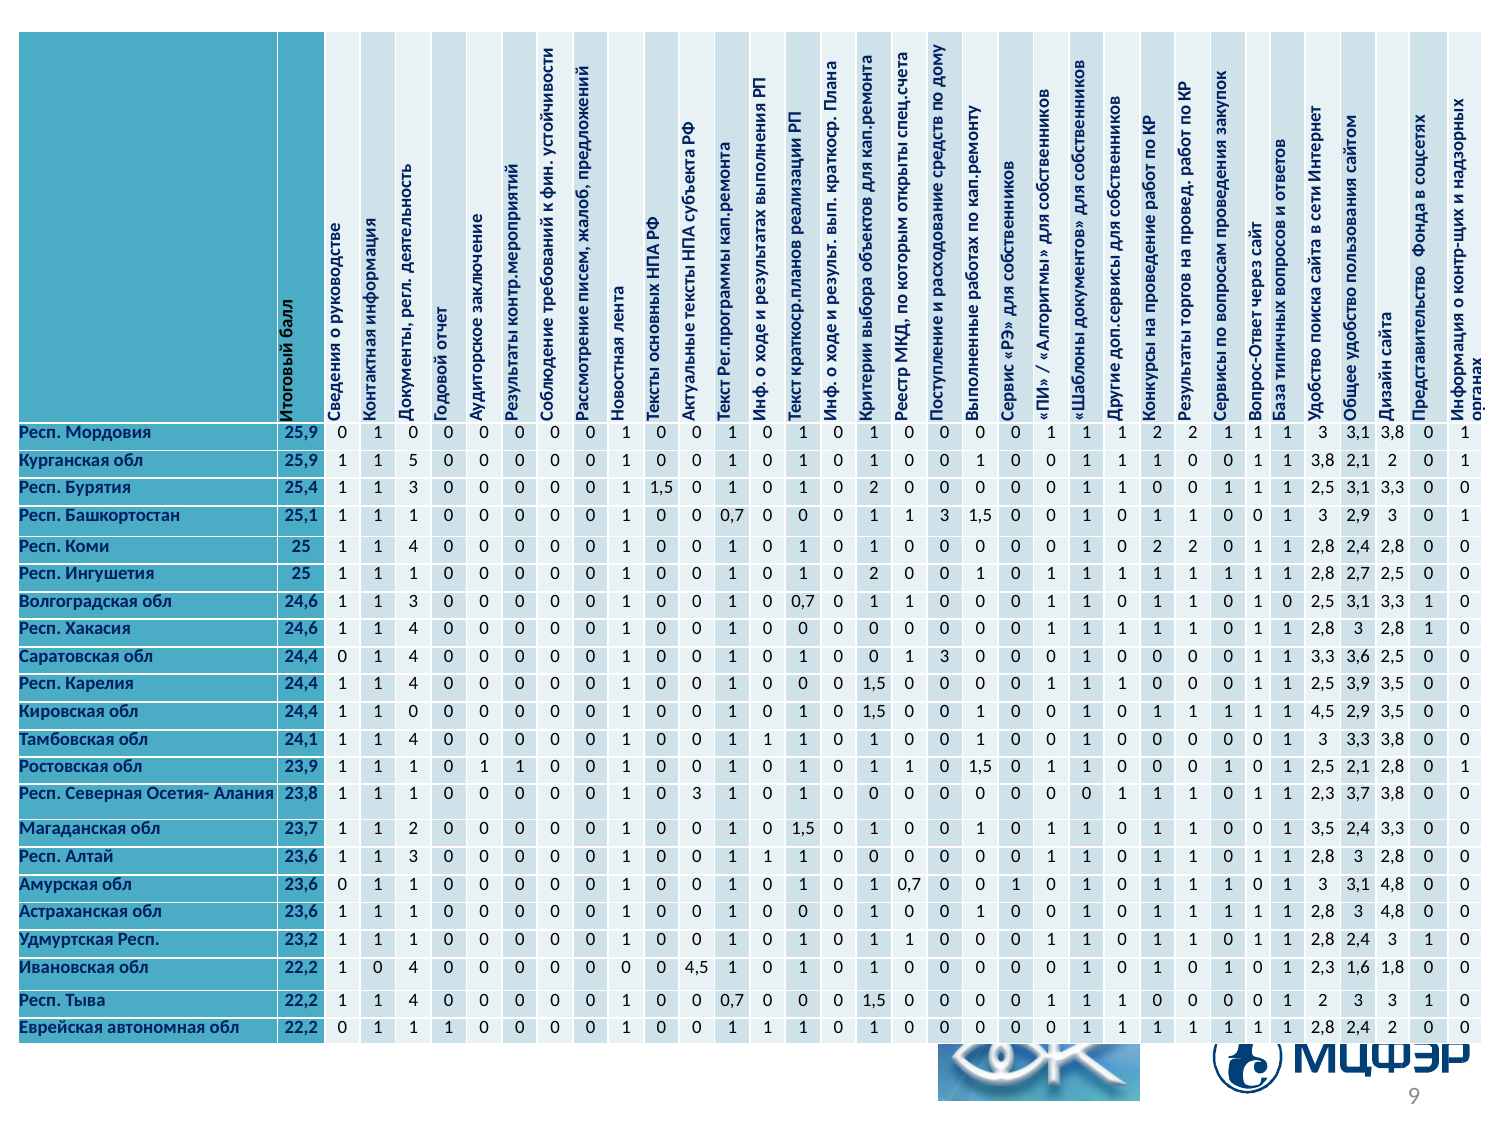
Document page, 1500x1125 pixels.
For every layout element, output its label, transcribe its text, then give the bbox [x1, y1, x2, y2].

table_cell 1 [1247, 479, 1269, 505]
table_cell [19, 820, 277, 846]
table_cell 3 [1341, 620, 1375, 646]
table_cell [1410, 758, 1447, 783]
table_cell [1211, 903, 1245, 929]
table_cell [503, 959, 536, 990]
table_cell 1 [857, 537, 891, 563]
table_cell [467, 675, 501, 701]
table_cell 0 [999, 648, 1033, 673]
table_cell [609, 758, 643, 783]
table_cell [857, 991, 891, 1017]
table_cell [326, 903, 359, 929]
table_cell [432, 758, 466, 783]
table_header Инф. о ходе и результ. вып. краткоср. Плана [822, 32, 855, 422]
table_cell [574, 675, 607, 701]
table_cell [1410, 848, 1447, 874]
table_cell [1105, 848, 1139, 874]
table_cell 0 [680, 648, 714, 673]
table_cell 3,3 [1377, 593, 1408, 618]
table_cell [1377, 991, 1408, 1017]
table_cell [857, 820, 891, 846]
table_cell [751, 758, 784, 783]
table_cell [751, 1019, 784, 1043]
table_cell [1410, 731, 1447, 756]
table_cell 1 [1271, 479, 1304, 505]
table_cell 1 [893, 593, 926, 618]
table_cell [19, 731, 277, 756]
table_cell 0 [1211, 507, 1245, 536]
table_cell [1271, 785, 1304, 819]
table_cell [1377, 785, 1408, 819]
table_cell 1 [326, 620, 359, 646]
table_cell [963, 848, 997, 874]
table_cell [680, 703, 714, 729]
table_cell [645, 785, 678, 819]
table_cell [467, 731, 501, 756]
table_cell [1449, 959, 1481, 990]
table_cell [1271, 820, 1304, 846]
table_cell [326, 820, 359, 846]
table_cell 3,1 [1341, 424, 1375, 450]
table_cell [822, 820, 855, 846]
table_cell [538, 731, 572, 756]
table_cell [1247, 703, 1269, 729]
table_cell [1377, 959, 1408, 990]
table_cell 1 [1070, 565, 1103, 591]
table_cell 2 [857, 479, 891, 505]
table_cell 1 [857, 593, 891, 618]
table_cell 0,7 [786, 593, 820, 618]
table_cell 0 [1449, 593, 1481, 618]
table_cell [1034, 991, 1068, 1010]
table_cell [538, 820, 572, 846]
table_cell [1410, 959, 1447, 990]
table_cell 1 [1211, 424, 1245, 450]
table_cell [751, 959, 784, 990]
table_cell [645, 903, 678, 929]
table_cell 1 [609, 507, 643, 536]
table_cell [278, 991, 324, 1017]
table_cell 0 [751, 620, 784, 646]
table_cell 25,9 [278, 424, 324, 450]
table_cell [1449, 848, 1481, 874]
table_cell 0 [574, 479, 607, 505]
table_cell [609, 876, 643, 902]
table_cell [1141, 848, 1174, 874]
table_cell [574, 785, 607, 819]
table_cell 1 [1105, 424, 1139, 450]
table_cell Респ. Хакасия [19, 620, 277, 646]
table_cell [574, 991, 607, 1017]
table_cell 1 [326, 565, 359, 591]
table_cell 3 [1377, 507, 1408, 536]
table_cell 1 [326, 537, 359, 563]
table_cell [999, 785, 1033, 819]
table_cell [1377, 1019, 1408, 1043]
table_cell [822, 903, 855, 929]
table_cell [928, 785, 962, 819]
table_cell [1410, 675, 1447, 701]
table_cell 0 [538, 507, 572, 536]
table_cell 1 [1271, 424, 1304, 450]
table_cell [396, 675, 430, 701]
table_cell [432, 991, 466, 1017]
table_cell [680, 931, 714, 957]
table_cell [1247, 675, 1269, 701]
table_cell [1211, 876, 1245, 902]
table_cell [963, 991, 997, 1010]
table_cell 0 [963, 537, 997, 563]
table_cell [928, 903, 962, 929]
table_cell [609, 931, 643, 957]
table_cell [1105, 785, 1139, 819]
table_cell 0 [893, 537, 926, 563]
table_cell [538, 903, 572, 929]
table_cell 0 [1271, 593, 1304, 618]
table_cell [1176, 731, 1210, 756]
table_cell 3,1 [1341, 479, 1375, 505]
table_cell 1 [1141, 620, 1174, 646]
table_cell 0 [574, 620, 607, 646]
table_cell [1141, 758, 1174, 783]
table_cell 0 [680, 479, 714, 505]
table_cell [928, 848, 962, 874]
table_cell 0 [326, 424, 359, 450]
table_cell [538, 758, 572, 783]
table_cell 0 [432, 507, 466, 536]
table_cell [822, 876, 855, 902]
table_cell 3 [1306, 424, 1340, 450]
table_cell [538, 675, 572, 701]
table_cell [326, 991, 359, 1017]
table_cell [326, 675, 359, 701]
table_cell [574, 903, 607, 929]
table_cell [1070, 731, 1103, 756]
table_cell 0 [1410, 507, 1447, 536]
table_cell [963, 820, 997, 846]
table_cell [715, 848, 749, 874]
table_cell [1341, 1019, 1375, 1043]
table_header Поступление и расходование средств по дому [928, 32, 962, 422]
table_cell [1141, 931, 1174, 957]
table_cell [1034, 703, 1068, 729]
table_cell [928, 703, 962, 729]
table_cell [326, 703, 359, 729]
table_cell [1070, 848, 1103, 874]
table_cell 1 [1271, 451, 1304, 477]
table_cell 1 [361, 648, 395, 673]
table_cell 0 [574, 537, 607, 563]
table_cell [19, 1019, 277, 1043]
table_cell 1 [1410, 593, 1447, 618]
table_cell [1070, 959, 1103, 990]
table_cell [1141, 785, 1174, 819]
table_cell 1 [1247, 424, 1269, 450]
table_cell 1 [1070, 537, 1103, 563]
table_cell 0 [503, 620, 536, 646]
table_cell 1 [1271, 565, 1304, 591]
table_cell 0 [1034, 451, 1068, 477]
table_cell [1377, 903, 1408, 929]
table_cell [1449, 991, 1481, 1017]
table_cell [396, 758, 430, 783]
table_cell 0 [432, 451, 466, 477]
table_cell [680, 820, 714, 846]
table_cell 0 [1449, 479, 1481, 505]
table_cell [857, 703, 891, 729]
table_cell 0 [680, 451, 714, 477]
table_cell 0 [503, 451, 536, 477]
table_cell 0 [1211, 648, 1245, 673]
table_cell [1306, 959, 1340, 990]
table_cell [1105, 758, 1139, 783]
table_cell 1 [857, 424, 891, 450]
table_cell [1070, 820, 1103, 846]
table_cell 0 [503, 648, 536, 673]
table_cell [538, 931, 572, 957]
table_cell 0 [1449, 565, 1481, 591]
table_cell 2 [1176, 537, 1210, 563]
table_cell Респ. Карелия [19, 675, 277, 701]
table_cell 1 [786, 451, 820, 477]
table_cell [503, 675, 536, 701]
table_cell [396, 959, 430, 990]
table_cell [680, 876, 714, 902]
table_cell 0 [893, 479, 926, 505]
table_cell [396, 703, 430, 729]
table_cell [1341, 991, 1375, 1017]
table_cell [609, 1019, 643, 1043]
table_cell 1 [1070, 648, 1103, 673]
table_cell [999, 820, 1033, 846]
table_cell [786, 991, 820, 1017]
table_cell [645, 731, 678, 756]
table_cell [786, 675, 820, 701]
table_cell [1410, 931, 1447, 957]
table_cell 0 [503, 537, 536, 563]
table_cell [1211, 959, 1245, 990]
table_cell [857, 1019, 891, 1043]
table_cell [893, 785, 926, 819]
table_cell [963, 903, 997, 929]
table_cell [715, 758, 749, 783]
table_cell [893, 758, 926, 783]
table_cell 0 [645, 507, 678, 536]
table_cell 1 [1211, 479, 1245, 505]
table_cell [396, 876, 430, 902]
table_cell 0 [1105, 537, 1139, 563]
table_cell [278, 820, 324, 846]
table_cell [822, 758, 855, 783]
table_cell 1 [326, 593, 359, 618]
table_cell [645, 959, 678, 990]
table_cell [1141, 903, 1174, 929]
table_cell 0 [1105, 648, 1139, 673]
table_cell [432, 1019, 466, 1043]
table_cell 0 [432, 593, 466, 618]
table_cell 0 [1105, 507, 1139, 536]
table_cell 2,8 [1306, 620, 1340, 646]
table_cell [1341, 675, 1375, 701]
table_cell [361, 1019, 395, 1043]
table_header Результаты торгов на провед. работ по КР [1176, 32, 1210, 422]
table_header Аудиторское заключение [467, 32, 501, 422]
table_cell 1 [361, 620, 395, 646]
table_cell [574, 876, 607, 902]
table_cell 0 [1211, 620, 1245, 646]
table_cell 0 [503, 424, 536, 450]
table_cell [278, 703, 324, 729]
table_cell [680, 959, 714, 990]
table_cell 1 [326, 479, 359, 505]
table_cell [786, 848, 820, 874]
table_cell 1 [893, 648, 926, 673]
table_cell 0 [574, 648, 607, 673]
table_cell 0 [928, 620, 962, 646]
table_cell Респ. Ингушетия [19, 565, 277, 591]
table_cell 0 [928, 451, 962, 477]
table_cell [963, 731, 997, 756]
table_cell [1211, 675, 1245, 701]
table_cell 1 [361, 537, 395, 563]
table_cell 0 [503, 593, 536, 618]
table_cell 1 [361, 424, 395, 450]
table_cell 2 [1377, 451, 1408, 477]
table_cell 4 [396, 648, 430, 673]
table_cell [680, 903, 714, 929]
table_cell Респ. Мордовия [19, 424, 277, 450]
table_cell 0 [1176, 451, 1210, 477]
table_cell 5 [396, 451, 430, 477]
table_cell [1341, 959, 1375, 990]
table_cell 4 [396, 620, 430, 646]
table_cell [1410, 876, 1447, 902]
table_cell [786, 876, 820, 902]
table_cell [857, 876, 891, 902]
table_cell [715, 903, 749, 929]
table_cell 0 [1211, 451, 1245, 477]
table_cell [1176, 1019, 1210, 1043]
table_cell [1034, 931, 1068, 957]
table_cell 1 [609, 565, 643, 591]
table_cell 1 [1070, 424, 1103, 450]
table_cell 1 [609, 593, 643, 618]
table_header [19, 32, 277, 422]
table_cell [609, 785, 643, 819]
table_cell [751, 848, 784, 874]
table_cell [680, 991, 714, 1017]
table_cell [857, 731, 891, 756]
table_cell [822, 1019, 855, 1043]
table_cell 0 [1449, 537, 1481, 563]
table_cell 1 [1176, 507, 1210, 536]
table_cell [467, 876, 501, 902]
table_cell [19, 991, 277, 1017]
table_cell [503, 876, 536, 902]
table_cell 0 [432, 620, 466, 646]
table_cell 1 [786, 424, 820, 450]
table_cell 1 [963, 565, 997, 591]
table_cell 1 [1271, 537, 1304, 563]
table_header Соблюдение требований к фин. устойчивости [538, 32, 572, 422]
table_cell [396, 1019, 430, 1043]
table_cell 0 [645, 648, 678, 673]
table_cell 0 [751, 479, 784, 505]
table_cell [278, 731, 324, 756]
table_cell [857, 848, 891, 874]
table_cell 0 [432, 648, 466, 673]
table_header Критерии выбора объектов для кап.ремонта [857, 32, 891, 422]
table_cell 0 [963, 648, 997, 673]
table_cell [1070, 876, 1103, 902]
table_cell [1306, 991, 1340, 1017]
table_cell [1034, 876, 1068, 902]
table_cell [1271, 903, 1304, 929]
table_cell 1 [1449, 451, 1481, 477]
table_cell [19, 785, 277, 819]
table_cell 0 [680, 593, 714, 618]
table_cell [19, 848, 277, 874]
table_cell 1 [1105, 565, 1139, 591]
table_cell 1 [326, 507, 359, 536]
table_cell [715, 1019, 749, 1043]
table_cell 3,1 [1341, 593, 1375, 618]
table_cell 2,9 [1341, 507, 1375, 536]
table_cell 0 [538, 479, 572, 505]
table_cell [503, 931, 536, 957]
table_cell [999, 675, 1033, 701]
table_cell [503, 903, 536, 929]
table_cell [574, 758, 607, 783]
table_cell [715, 820, 749, 846]
table_cell 1 [1247, 565, 1269, 591]
table_cell 2,5 [1306, 479, 1340, 505]
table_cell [1247, 731, 1269, 756]
table_cell 1 [361, 479, 395, 505]
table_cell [278, 903, 324, 929]
table_cell 1 [715, 451, 749, 477]
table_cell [1141, 959, 1174, 990]
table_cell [1070, 991, 1103, 1010]
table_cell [1377, 876, 1408, 902]
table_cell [467, 785, 501, 819]
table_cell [893, 848, 926, 874]
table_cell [645, 820, 678, 846]
table_cell 1 [1410, 620, 1447, 646]
table_cell 0 [680, 620, 714, 646]
table_cell 0 [751, 451, 784, 477]
table_cell 1 [715, 648, 749, 673]
table_cell 25 [278, 537, 324, 563]
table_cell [1271, 703, 1304, 729]
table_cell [1070, 703, 1103, 729]
table_cell 0 [645, 451, 678, 477]
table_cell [715, 731, 749, 756]
table_cell 1 [786, 537, 820, 563]
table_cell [1247, 959, 1269, 990]
table_cell Курганская обл [19, 451, 277, 477]
table_cell 0 [645, 593, 678, 618]
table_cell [1341, 820, 1375, 846]
table_cell 0 [680, 424, 714, 450]
table_cell 0 [538, 620, 572, 646]
table_cell 1 [609, 537, 643, 563]
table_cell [680, 848, 714, 874]
table_header Новостная лента [609, 32, 643, 422]
table_cell 2 [1141, 424, 1174, 450]
table_cell 0 [928, 593, 962, 618]
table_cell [999, 758, 1033, 783]
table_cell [857, 785, 891, 819]
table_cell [278, 876, 324, 902]
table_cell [1271, 991, 1304, 1017]
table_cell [1176, 991, 1210, 1017]
table_cell 0 [1105, 593, 1139, 618]
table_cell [857, 959, 891, 990]
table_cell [857, 931, 891, 957]
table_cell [1271, 931, 1304, 957]
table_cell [715, 931, 749, 957]
table_cell 0 [1410, 479, 1447, 505]
table_cell 1 [1271, 620, 1304, 646]
table_header Общее удобство пользования сайтом [1341, 32, 1375, 422]
table_cell 1 [715, 593, 749, 618]
table_cell 0 [786, 620, 820, 646]
table_cell 1,5 [963, 507, 997, 536]
table_cell 0 [467, 451, 501, 477]
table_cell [361, 991, 395, 1017]
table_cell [609, 959, 643, 990]
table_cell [278, 848, 324, 874]
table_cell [574, 703, 607, 729]
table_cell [1141, 703, 1174, 729]
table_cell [893, 959, 926, 990]
table_cell 2,8 [1377, 620, 1408, 646]
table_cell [1105, 731, 1139, 756]
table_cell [1377, 848, 1408, 874]
table_cell 24,6 [278, 620, 324, 646]
table_cell 2 [857, 565, 891, 591]
table_cell 1 [609, 424, 643, 450]
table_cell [503, 731, 536, 756]
table_cell 2,8 [1306, 565, 1340, 591]
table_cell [326, 785, 359, 819]
table_cell 0 [1211, 593, 1245, 618]
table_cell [893, 675, 926, 701]
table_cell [893, 820, 926, 846]
table_cell 1 [857, 451, 891, 477]
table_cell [1141, 820, 1174, 846]
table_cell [326, 931, 359, 957]
table_cell 0 [786, 507, 820, 536]
table_cell 0 [928, 565, 962, 591]
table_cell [963, 931, 997, 957]
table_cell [928, 991, 962, 1017]
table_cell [1410, 703, 1447, 729]
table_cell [928, 876, 962, 902]
table_cell 1 [361, 507, 395, 536]
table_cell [893, 876, 926, 902]
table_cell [609, 731, 643, 756]
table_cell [1410, 785, 1447, 819]
table_cell 1 [1034, 424, 1068, 450]
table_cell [1377, 703, 1408, 729]
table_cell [574, 820, 607, 846]
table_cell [1034, 675, 1068, 701]
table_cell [1449, 758, 1481, 783]
table_header Сведения о руководстве [326, 32, 359, 422]
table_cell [822, 991, 855, 1017]
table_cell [1377, 931, 1408, 957]
table_cell 1 [1105, 451, 1139, 477]
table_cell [857, 675, 891, 701]
table_header Рассмотрение писем, жалоб, предложений [574, 32, 607, 422]
table_cell 0 [822, 537, 855, 563]
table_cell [1306, 703, 1340, 729]
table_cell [715, 876, 749, 902]
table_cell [432, 959, 466, 990]
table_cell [645, 931, 678, 957]
table_cell 0 [1211, 537, 1245, 563]
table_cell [1247, 931, 1269, 957]
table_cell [893, 703, 926, 729]
table_cell 0,7 [715, 507, 749, 536]
table_cell 0 [928, 537, 962, 563]
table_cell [503, 820, 536, 846]
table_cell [396, 931, 430, 957]
table_cell 0 [963, 593, 997, 618]
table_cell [361, 703, 395, 729]
table_cell 25,4 [278, 479, 324, 505]
table_cell 0 [1247, 507, 1269, 536]
table_cell 1 [1070, 593, 1103, 618]
table_cell 2,5 [1306, 593, 1340, 618]
table_cell 0 [574, 565, 607, 591]
table_cell 0 [538, 537, 572, 563]
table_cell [467, 1019, 501, 1043]
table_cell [432, 931, 466, 957]
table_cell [715, 785, 749, 819]
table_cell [467, 959, 501, 990]
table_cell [645, 703, 678, 729]
table_header База типичных вопросов и ответов [1271, 32, 1304, 422]
table_cell 2,1 [1341, 451, 1375, 477]
table_cell 0 [467, 537, 501, 563]
table_cell 0 [645, 537, 678, 563]
table_cell 0 [574, 593, 607, 618]
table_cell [893, 931, 926, 957]
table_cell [467, 703, 501, 729]
table_cell 1 [1070, 507, 1103, 536]
slide_number 9 [1085, 1065, 1436, 1125]
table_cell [1070, 758, 1103, 783]
table_cell 0 [822, 507, 855, 536]
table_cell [1306, 758, 1340, 783]
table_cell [751, 785, 784, 819]
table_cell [326, 731, 359, 756]
table_cell 0 [751, 565, 784, 591]
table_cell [1034, 959, 1068, 990]
table_cell 3,8 [1306, 451, 1340, 477]
table_cell 1 [1105, 620, 1139, 646]
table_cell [609, 848, 643, 874]
table_header Информация о контр-щих и надзорных органах [1449, 32, 1481, 422]
table_header Результаты контр.мероприятий [503, 32, 536, 422]
table_cell 0 [574, 424, 607, 450]
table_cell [503, 703, 536, 729]
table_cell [361, 931, 395, 957]
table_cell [1341, 758, 1375, 783]
table_cell 0 [538, 451, 572, 477]
table_cell 0 [645, 424, 678, 450]
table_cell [963, 785, 997, 819]
table_cell 0 [822, 451, 855, 477]
table_cell 0 [751, 507, 784, 536]
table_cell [361, 820, 395, 846]
table_cell 2 [1176, 424, 1210, 450]
table_cell Волгоградская обл [19, 593, 277, 618]
table_cell 0 [645, 620, 678, 646]
table_cell 0 [1034, 648, 1068, 673]
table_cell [1271, 959, 1304, 990]
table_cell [1271, 758, 1304, 783]
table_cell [751, 931, 784, 957]
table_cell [1034, 758, 1068, 783]
table_cell 0 [751, 648, 784, 673]
table_cell 1 [1105, 479, 1139, 505]
table_cell 1 [1034, 620, 1068, 646]
table_cell 0 [1410, 424, 1447, 450]
table_cell 0 [1410, 451, 1447, 477]
table_cell 0 [751, 424, 784, 450]
table_cell 1 [609, 479, 643, 505]
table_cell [1176, 959, 1210, 990]
table_cell 0 [893, 424, 926, 450]
table_cell 0 [467, 593, 501, 618]
table_cell 25 [278, 565, 324, 591]
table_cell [751, 731, 784, 756]
table_header Текст Рег.программы кап.ремонта [715, 32, 749, 422]
table_cell 1 [1141, 451, 1174, 477]
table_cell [467, 991, 501, 1017]
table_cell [609, 991, 643, 1017]
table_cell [396, 848, 430, 874]
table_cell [1449, 675, 1481, 701]
table_cell 1 [786, 648, 820, 673]
table_header Годовой отчет [432, 32, 466, 422]
table_cell 1 [715, 479, 749, 505]
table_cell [645, 1019, 678, 1043]
table_cell 0 [1410, 565, 1447, 591]
table_cell 4 [396, 537, 430, 563]
table_cell 3 [396, 593, 430, 618]
table_cell 0 [999, 424, 1033, 450]
table_header Вопрос-Ответ через сайт [1247, 32, 1269, 422]
table_cell 1 [786, 479, 820, 505]
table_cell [1306, 903, 1340, 929]
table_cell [1070, 931, 1103, 957]
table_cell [1341, 731, 1375, 756]
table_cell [278, 1019, 324, 1043]
table_header Выполненные работах по кап.ремонту [963, 32, 997, 422]
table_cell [1410, 903, 1447, 929]
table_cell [1410, 820, 1447, 846]
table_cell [786, 731, 820, 756]
table_cell 0 [1449, 620, 1481, 646]
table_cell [1176, 703, 1210, 729]
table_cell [786, 820, 820, 846]
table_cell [999, 959, 1033, 990]
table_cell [1247, 848, 1269, 874]
table_cell 24,6 [278, 593, 324, 618]
table_cell 2,4 [1341, 537, 1375, 563]
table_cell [1271, 848, 1304, 874]
table_cell 1 [1449, 424, 1481, 450]
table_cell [715, 675, 749, 701]
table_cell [822, 731, 855, 756]
table_cell 1 [361, 451, 395, 477]
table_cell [574, 931, 607, 957]
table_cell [1034, 903, 1068, 929]
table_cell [751, 876, 784, 902]
table_cell 1 [1176, 593, 1210, 618]
table_cell 0 [396, 424, 430, 450]
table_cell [963, 675, 997, 701]
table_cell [751, 903, 784, 929]
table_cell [1141, 991, 1174, 1017]
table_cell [1105, 820, 1139, 846]
table_header Сервис «РЭ» для собственников [999, 32, 1033, 422]
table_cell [645, 848, 678, 874]
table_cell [432, 903, 466, 929]
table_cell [326, 959, 359, 990]
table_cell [1141, 675, 1174, 701]
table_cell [1306, 675, 1340, 701]
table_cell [538, 991, 572, 1017]
table_header Контактная информация [361, 32, 395, 422]
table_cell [1211, 731, 1245, 756]
table_cell 0 [680, 537, 714, 563]
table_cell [1377, 758, 1408, 783]
table_cell 1 [361, 565, 395, 591]
table_cell 0 [432, 537, 466, 563]
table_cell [1306, 876, 1340, 902]
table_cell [1105, 991, 1139, 1010]
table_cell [538, 848, 572, 874]
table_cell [822, 785, 855, 819]
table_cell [680, 758, 714, 783]
table_cell 0 [928, 479, 962, 505]
table_cell 0 [574, 507, 607, 536]
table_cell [361, 959, 395, 990]
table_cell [538, 1019, 572, 1043]
table_header «ПИ» / «Алгоритмы» для собственников [1034, 32, 1068, 422]
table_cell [893, 731, 926, 756]
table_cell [609, 903, 643, 929]
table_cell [538, 959, 572, 990]
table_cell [1306, 848, 1340, 874]
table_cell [1341, 785, 1375, 819]
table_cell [1271, 731, 1304, 756]
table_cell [432, 848, 466, 874]
table_cell 0 [467, 424, 501, 450]
table_cell 0 [963, 424, 997, 450]
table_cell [1449, 731, 1481, 756]
table_cell 1 [1247, 620, 1269, 646]
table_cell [19, 959, 277, 990]
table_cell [1449, 703, 1481, 729]
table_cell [680, 785, 714, 819]
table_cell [1176, 785, 1210, 819]
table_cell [999, 703, 1033, 729]
table_cell 0 [538, 565, 572, 591]
table_cell 0 [467, 565, 501, 591]
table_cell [715, 959, 749, 990]
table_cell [645, 758, 678, 783]
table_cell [963, 703, 997, 729]
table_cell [999, 991, 1033, 1010]
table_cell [1070, 675, 1103, 701]
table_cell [19, 758, 277, 783]
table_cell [467, 820, 501, 846]
table_cell 2,8 [1306, 537, 1340, 563]
table_cell 0 [822, 593, 855, 618]
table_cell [751, 820, 784, 846]
table_cell 0 [432, 479, 466, 505]
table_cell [1211, 848, 1245, 874]
table_cell 0 [538, 593, 572, 618]
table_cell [19, 876, 277, 902]
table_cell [1105, 903, 1139, 929]
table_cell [1341, 903, 1375, 929]
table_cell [361, 675, 395, 701]
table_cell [680, 731, 714, 756]
table_cell Респ. Башкортостан [19, 507, 277, 536]
table_cell 0 [680, 565, 714, 591]
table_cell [857, 903, 891, 929]
table_cell 1 [609, 451, 643, 477]
table_cell 0 [432, 565, 466, 591]
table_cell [751, 675, 784, 701]
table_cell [1141, 731, 1174, 756]
table_cell 1 [963, 451, 997, 477]
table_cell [1306, 931, 1340, 957]
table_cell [645, 991, 678, 1017]
table_cell 0 [822, 424, 855, 450]
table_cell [467, 931, 501, 957]
table_cell 0 [1176, 648, 1210, 673]
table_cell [19, 903, 277, 929]
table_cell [609, 675, 643, 701]
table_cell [326, 1019, 359, 1043]
table_cell 0 [467, 507, 501, 536]
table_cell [361, 785, 395, 819]
table_cell 0 [467, 648, 501, 673]
table_cell 0 [928, 424, 962, 450]
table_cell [715, 703, 749, 729]
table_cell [1247, 758, 1269, 783]
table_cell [503, 785, 536, 819]
table_header Представительство Фонда в соцсетях [1410, 32, 1447, 422]
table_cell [1341, 931, 1375, 957]
table_cell 1 [1034, 593, 1068, 618]
table_cell Респ. Коми [19, 537, 277, 563]
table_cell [999, 848, 1033, 874]
table_cell 2,7 [1341, 565, 1375, 591]
table_cell 1 [715, 537, 749, 563]
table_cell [1377, 820, 1408, 846]
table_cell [1034, 820, 1068, 846]
table_cell 2,8 [1377, 537, 1408, 563]
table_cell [396, 820, 430, 846]
table_cell 0 [1410, 537, 1447, 563]
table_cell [278, 758, 324, 783]
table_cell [1341, 848, 1375, 874]
table_cell 0 [999, 479, 1033, 505]
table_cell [1141, 1019, 1174, 1043]
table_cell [1247, 1019, 1269, 1043]
table_cell 1 [893, 507, 926, 536]
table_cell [1247, 785, 1269, 819]
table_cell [538, 785, 572, 819]
table_header Другие доп.сервисы для собственников [1105, 32, 1139, 422]
table_cell 0 [538, 648, 572, 673]
table_header Документы, регл. деятельность [396, 32, 430, 422]
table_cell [963, 959, 997, 990]
table_header Тексты основных НПА РФ [645, 32, 678, 422]
table_cell 0 [326, 648, 359, 673]
table_cell 1 [609, 648, 643, 673]
table_cell 1 [1247, 451, 1269, 477]
table_cell 0 [467, 479, 501, 505]
table_header Итоговый балл [278, 32, 324, 422]
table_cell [574, 731, 607, 756]
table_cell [645, 876, 678, 902]
table_cell 0 [1034, 507, 1068, 536]
table_cell 1 [786, 565, 820, 591]
table_cell 1 [715, 424, 749, 450]
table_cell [1341, 703, 1375, 729]
table_cell 0 [999, 565, 1033, 591]
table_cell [326, 758, 359, 783]
table_cell 3 [928, 648, 962, 673]
table_cell 0 [999, 620, 1033, 646]
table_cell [893, 991, 926, 1017]
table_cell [609, 820, 643, 846]
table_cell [1211, 785, 1245, 819]
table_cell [999, 931, 1033, 957]
table_cell 1 [857, 507, 891, 536]
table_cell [1449, 903, 1481, 929]
table_cell 0 [680, 507, 714, 536]
table_cell 0 [751, 593, 784, 618]
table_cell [893, 903, 926, 929]
table_cell 0 [857, 620, 891, 646]
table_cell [928, 675, 962, 701]
table_cell 3 [1306, 507, 1340, 536]
table_cell 0 [893, 620, 926, 646]
table_header «Шаблоны документов» для собственников [1070, 32, 1103, 422]
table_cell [1410, 1019, 1447, 1043]
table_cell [538, 876, 572, 902]
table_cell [1271, 1019, 1304, 1043]
table_header Конкурсы на проведение работ по КР [1141, 32, 1174, 422]
table_cell 2,5 [1377, 565, 1408, 591]
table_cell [928, 758, 962, 783]
table_cell 1 [396, 507, 430, 536]
table_cell 1 [1176, 565, 1210, 591]
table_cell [786, 703, 820, 729]
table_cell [1247, 820, 1269, 846]
table_cell 1 [1271, 507, 1304, 536]
table_cell 3,8 [1377, 424, 1408, 450]
table_cell 1 [1247, 648, 1269, 673]
picture [938, 1010, 1140, 1102]
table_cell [1271, 876, 1304, 902]
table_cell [361, 903, 395, 929]
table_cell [1105, 959, 1139, 990]
table_header Инф. о ходе и результатах выполнения РП [751, 32, 784, 422]
table_cell 1 [1141, 593, 1174, 618]
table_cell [1176, 758, 1210, 783]
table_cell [361, 876, 395, 902]
table_header Актуальные тексты НПА субъекта РФ [680, 32, 714, 422]
table_cell 0 [645, 565, 678, 591]
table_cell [19, 703, 277, 729]
table_cell 0 [999, 593, 1033, 618]
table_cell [278, 785, 324, 819]
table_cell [396, 991, 430, 1017]
table_cell 0 [538, 424, 572, 450]
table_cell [928, 731, 962, 756]
table_cell 0 [822, 565, 855, 591]
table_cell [1211, 820, 1245, 846]
table_cell 2,5 [1377, 648, 1408, 673]
table_cell 0 [1449, 648, 1481, 673]
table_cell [1247, 991, 1269, 1017]
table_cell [928, 1019, 938, 1043]
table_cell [928, 959, 962, 990]
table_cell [538, 703, 572, 729]
table_cell 1 [715, 565, 749, 591]
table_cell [1034, 785, 1068, 819]
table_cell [361, 731, 395, 756]
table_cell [432, 703, 466, 729]
table_cell 1 [396, 565, 430, 591]
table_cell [574, 848, 607, 874]
table_cell 1 [1070, 451, 1103, 477]
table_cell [857, 758, 891, 783]
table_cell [1211, 758, 1245, 783]
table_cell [786, 959, 820, 990]
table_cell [1449, 931, 1481, 957]
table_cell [1449, 876, 1481, 902]
table_cell 0 [822, 479, 855, 505]
table_cell 1,5 [645, 479, 678, 505]
table_cell 3 [928, 507, 962, 536]
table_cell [786, 903, 820, 929]
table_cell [1176, 903, 1210, 929]
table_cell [822, 959, 855, 990]
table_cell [822, 848, 855, 874]
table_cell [1449, 820, 1481, 846]
table_cell 0 [999, 507, 1033, 536]
table_cell 0 [963, 620, 997, 646]
table_cell 1 [1070, 620, 1103, 646]
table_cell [1211, 1019, 1245, 1043]
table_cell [574, 959, 607, 990]
table_cell 24,4 [278, 648, 324, 673]
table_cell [963, 876, 997, 902]
table_cell Саратовская обл [19, 648, 277, 673]
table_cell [751, 703, 784, 729]
table_cell 1 [1211, 565, 1245, 591]
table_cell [1271, 675, 1304, 701]
table_cell 0 [857, 648, 891, 673]
table_cell 25,1 [278, 507, 324, 536]
table_cell 0 [1176, 479, 1210, 505]
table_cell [1449, 1019, 1481, 1043]
table_cell 1 [715, 620, 749, 646]
table_cell 0 [1034, 479, 1068, 505]
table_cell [432, 820, 466, 846]
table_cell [1306, 820, 1340, 846]
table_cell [609, 703, 643, 729]
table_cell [19, 931, 277, 957]
table_cell 1 [1070, 479, 1103, 505]
table_cell 0 [1141, 648, 1174, 673]
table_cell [1377, 731, 1408, 756]
table_cell 0 [503, 565, 536, 591]
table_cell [786, 785, 820, 819]
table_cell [1176, 876, 1210, 902]
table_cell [1105, 675, 1139, 701]
table_cell 1 [1176, 620, 1210, 646]
table_header Реестр МКД, по которым открыты спец.счета [893, 32, 926, 422]
table_cell 0 [893, 451, 926, 477]
table_cell 1 [609, 620, 643, 646]
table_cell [326, 848, 359, 874]
table_cell 1 [1034, 565, 1068, 591]
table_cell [1176, 820, 1210, 846]
table_cell 1 [361, 593, 395, 618]
table_cell 3,3 [1306, 648, 1340, 673]
table_cell 1 [1141, 507, 1174, 536]
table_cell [432, 785, 466, 819]
table_cell 0 [1034, 537, 1068, 563]
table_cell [822, 703, 855, 729]
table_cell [1176, 675, 1210, 701]
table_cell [1176, 931, 1210, 957]
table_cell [432, 675, 466, 701]
table_cell 1 [1271, 648, 1304, 673]
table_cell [1247, 903, 1269, 929]
table_cell Респ. Бурятия [19, 479, 277, 505]
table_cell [432, 876, 466, 902]
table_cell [1105, 876, 1139, 902]
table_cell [1211, 991, 1245, 1017]
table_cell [503, 758, 536, 783]
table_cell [1070, 785, 1103, 819]
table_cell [1247, 876, 1269, 902]
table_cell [1211, 931, 1245, 957]
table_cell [361, 758, 395, 783]
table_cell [467, 848, 501, 874]
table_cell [467, 903, 501, 929]
table_cell 0 [751, 537, 784, 563]
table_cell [396, 903, 430, 929]
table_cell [1105, 703, 1139, 729]
table_cell 0 [822, 648, 855, 673]
table_cell 1 [1141, 565, 1174, 591]
table_cell 0 [503, 507, 536, 536]
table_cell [278, 959, 324, 990]
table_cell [786, 758, 820, 783]
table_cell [1034, 848, 1068, 874]
table_cell 0 [503, 479, 536, 505]
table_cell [1211, 703, 1245, 729]
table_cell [396, 731, 430, 756]
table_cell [786, 1019, 820, 1043]
table_cell 0 [822, 620, 855, 646]
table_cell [467, 758, 501, 783]
table_cell 3 [396, 479, 430, 505]
table_cell 1 [1449, 507, 1481, 536]
table_cell 2 [1141, 537, 1174, 563]
table_cell 0 [574, 451, 607, 477]
table_cell 0 [467, 620, 501, 646]
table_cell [361, 848, 395, 874]
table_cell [1410, 991, 1447, 1017]
table_cell 0 [1410, 648, 1447, 673]
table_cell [786, 931, 820, 957]
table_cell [1306, 731, 1340, 756]
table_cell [432, 731, 466, 756]
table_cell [1449, 785, 1481, 819]
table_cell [680, 675, 714, 701]
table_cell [1034, 731, 1068, 756]
table_cell 1 [1247, 593, 1269, 618]
table_header Удобство поиска сайта в сети Интернет [1306, 32, 1340, 422]
table_cell 0 [999, 451, 1033, 477]
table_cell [574, 1019, 607, 1043]
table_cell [893, 1019, 926, 1043]
table_cell 25,9 [278, 451, 324, 477]
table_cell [1306, 785, 1340, 819]
table_cell 3,6 [1341, 648, 1375, 673]
table_header Текст краткоср.планов реализации РП [786, 32, 820, 422]
table_header Дизайн сайта [1377, 32, 1408, 422]
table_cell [503, 848, 536, 874]
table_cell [1105, 931, 1139, 957]
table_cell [503, 991, 536, 1017]
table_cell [645, 675, 678, 701]
table_cell 0 [999, 537, 1033, 563]
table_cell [326, 876, 359, 902]
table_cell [680, 1019, 714, 1043]
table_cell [1070, 903, 1103, 929]
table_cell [278, 931, 324, 957]
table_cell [751, 991, 784, 1017]
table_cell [999, 876, 1033, 902]
table_cell 1 [1247, 537, 1269, 563]
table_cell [1341, 876, 1375, 902]
table_cell 0 [1141, 479, 1174, 505]
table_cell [1377, 675, 1408, 701]
table_header Сервисы по вопросам проведения закупок [1211, 32, 1245, 422]
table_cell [503, 1019, 536, 1043]
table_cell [928, 820, 962, 846]
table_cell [822, 931, 855, 957]
table_cell 0 [432, 424, 466, 450]
table_cell 3,3 [1377, 479, 1408, 505]
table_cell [822, 675, 855, 701]
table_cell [1306, 1019, 1340, 1043]
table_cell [928, 931, 962, 957]
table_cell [396, 785, 430, 819]
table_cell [1141, 876, 1174, 902]
table_cell 0 [893, 565, 926, 591]
table_cell 0 [963, 479, 997, 505]
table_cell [999, 903, 1033, 929]
table_cell 1 [326, 451, 359, 477]
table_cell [715, 991, 749, 1017]
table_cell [1176, 848, 1210, 874]
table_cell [963, 758, 997, 783]
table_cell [999, 731, 1033, 756]
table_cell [278, 675, 324, 701]
